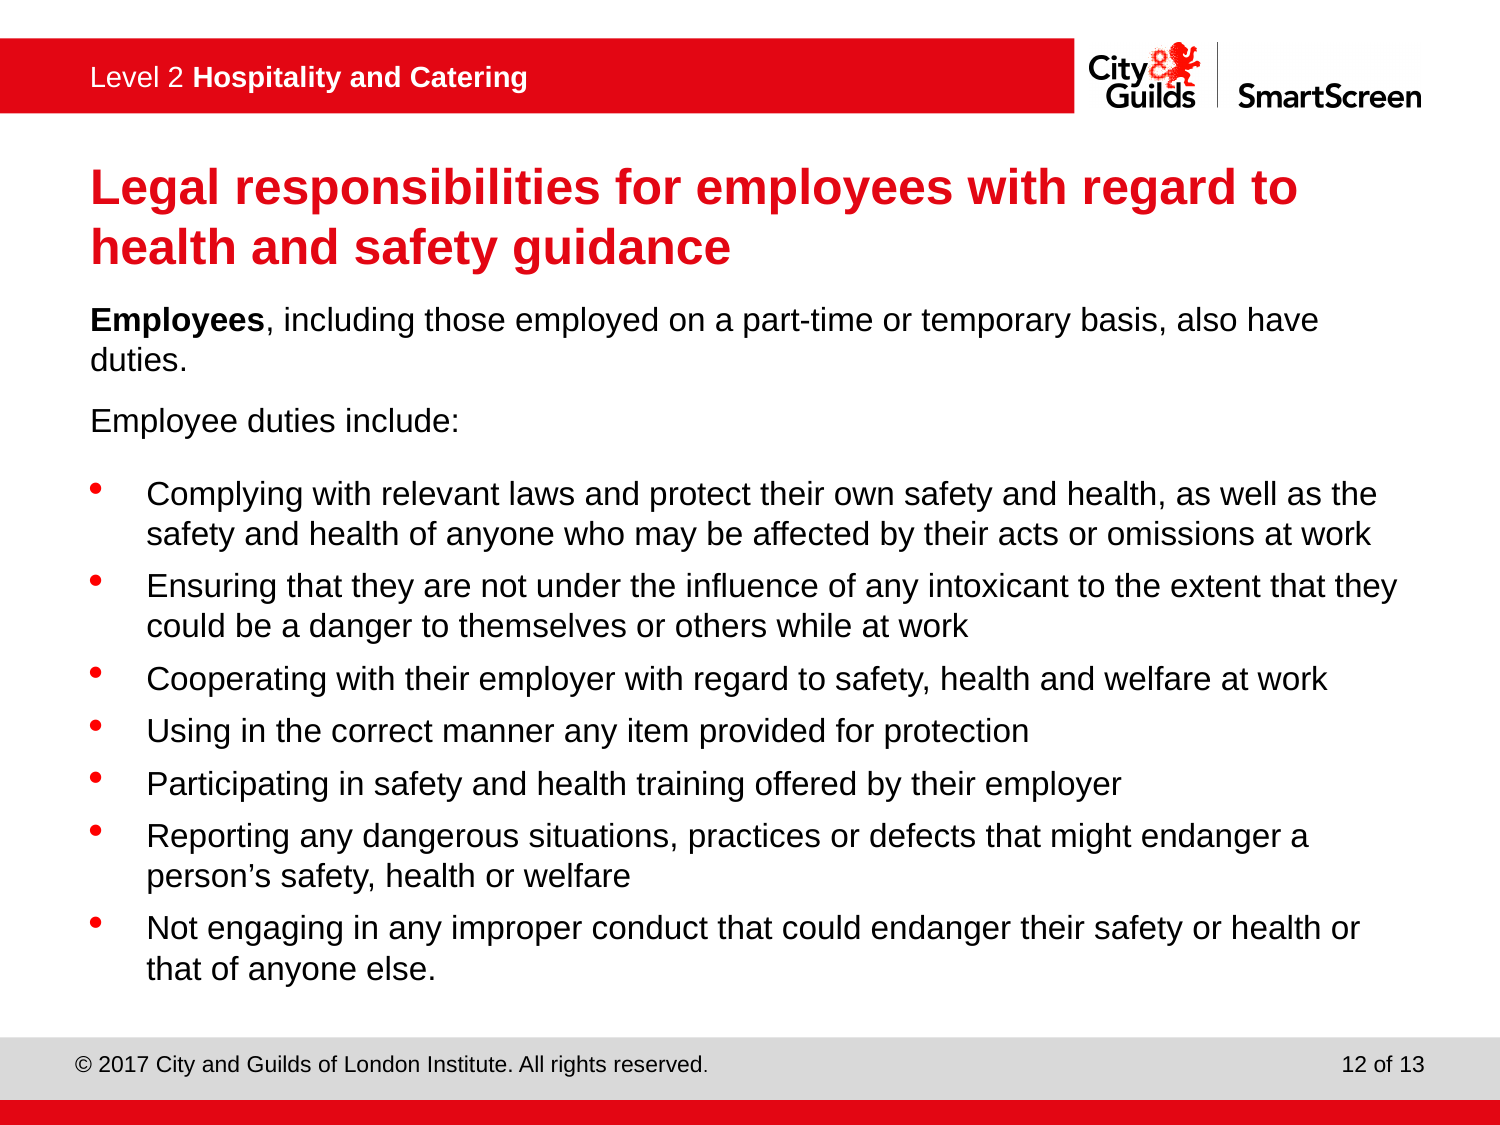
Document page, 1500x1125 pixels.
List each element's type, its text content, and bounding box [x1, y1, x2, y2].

picture [1089, 42, 1421, 108]
title Legal responsibilities for employees with regard to health and safety guidance [74, 137, 1424, 290]
list Employees, including those employed on a part-time or temporary basis, also have duties. Employee duties include: Complying with relevant laws and protect their own safety and health, as well as the safety and health of anyone who may be affected by their acts or omissions at work Ensuring that they are not under the influence of any intoxicant to the extent that they could be a danger to themselves or others while at work Cooperating with their employer with regard to safety, health and welfare at work Using in the correct manner any item provided for protection Participating in safety and health training offered by their employer Reporting any dangerous situations, practices or defects that might endanger a person’s safety, health or welfare Not engaging in any improper conduct that could endanger their safety or health or that of anyone else. [74, 290, 1426, 1006]
